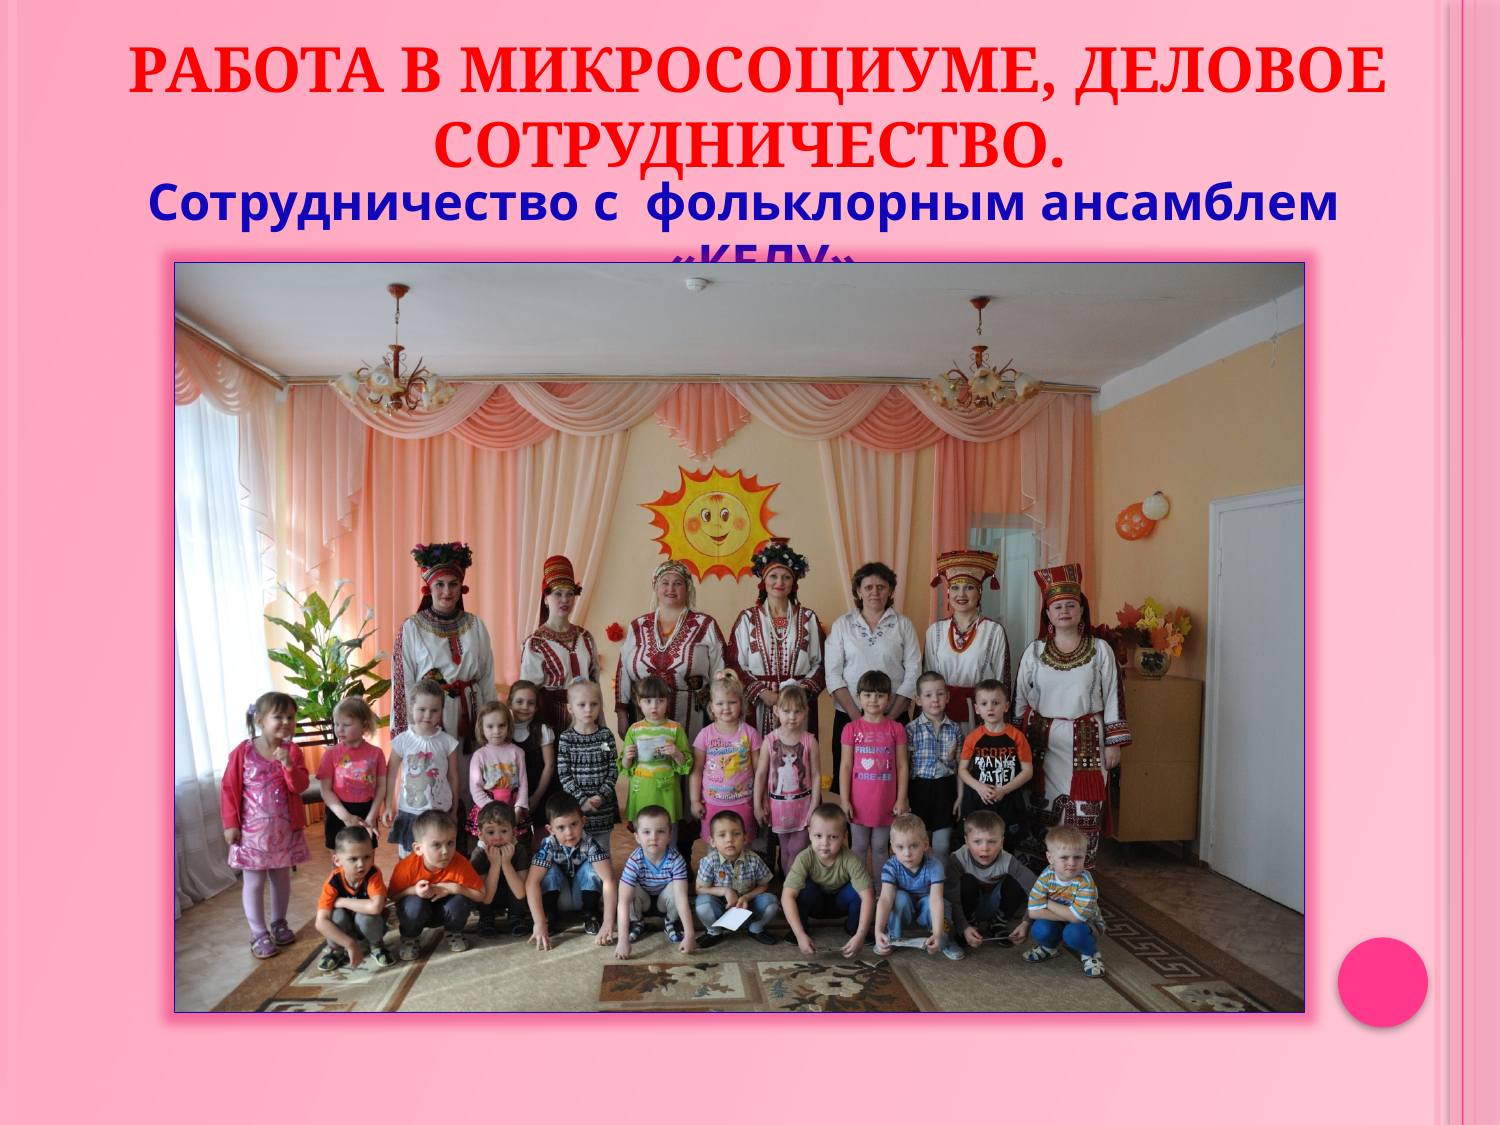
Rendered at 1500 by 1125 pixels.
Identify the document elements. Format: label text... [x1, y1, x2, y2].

picture [174, 261, 1305, 1013]
list Сотрудничество с фольклорным ансамблем «КЕЛУ» [75, 162, 1413, 300]
title Работа в микросоциуме, деловое сотрудничество. [75, 0, 1425, 188]
